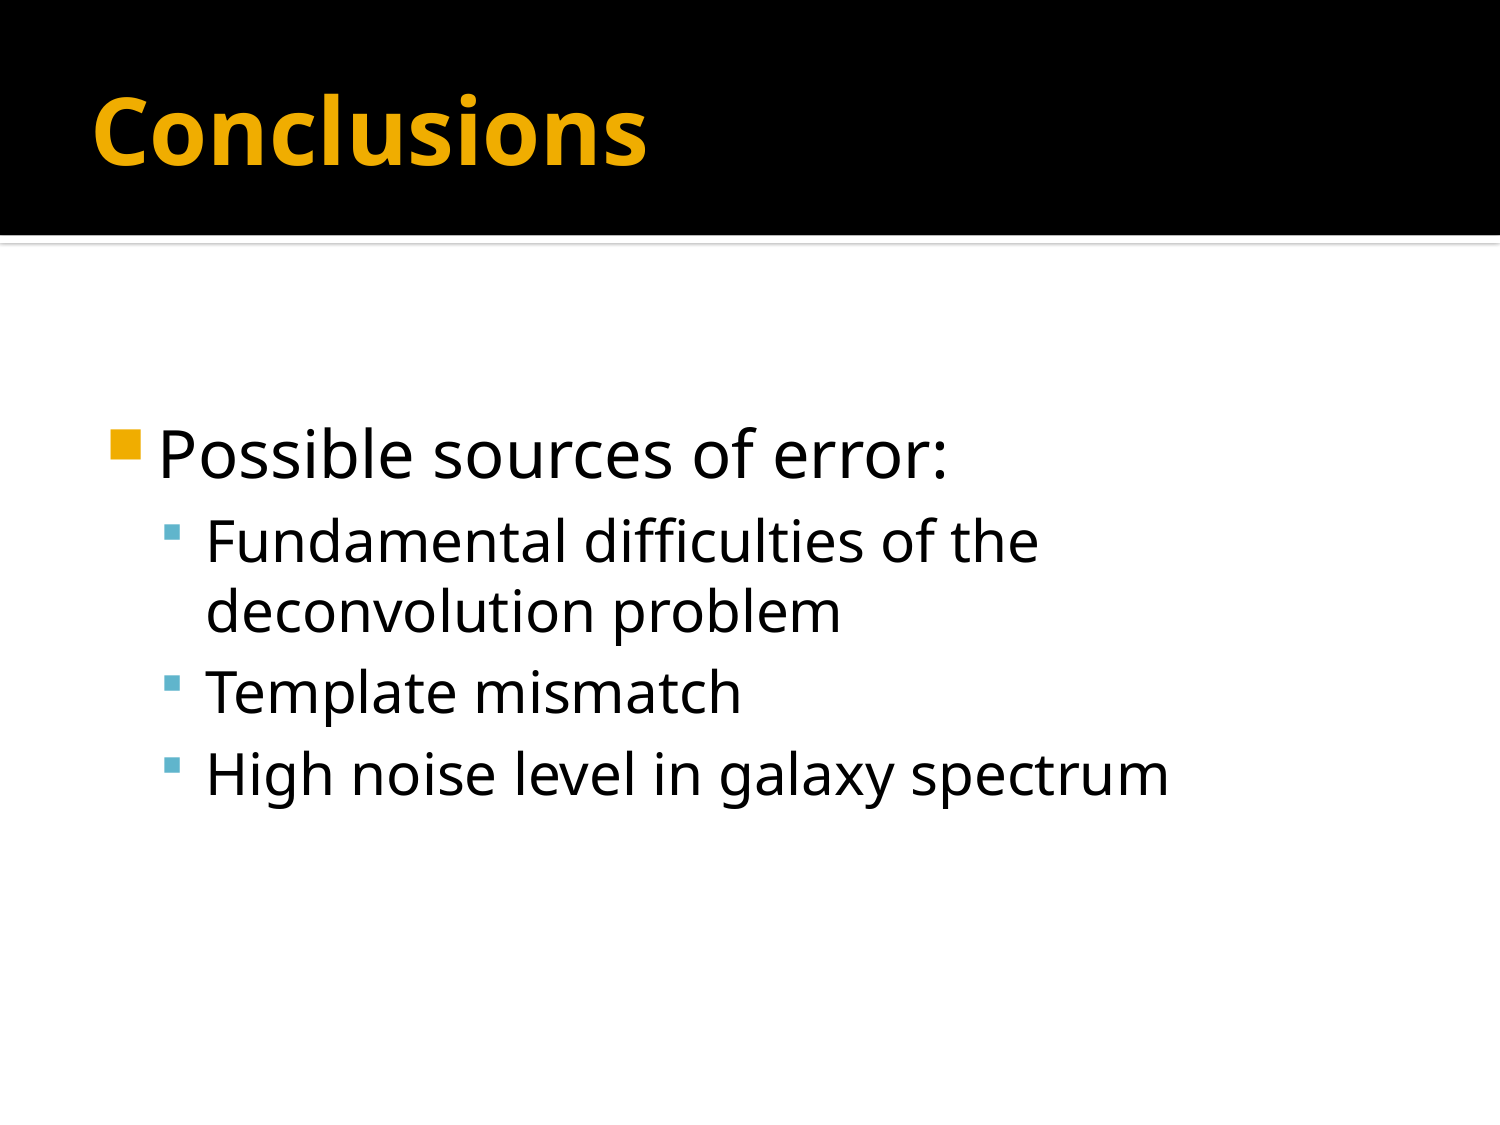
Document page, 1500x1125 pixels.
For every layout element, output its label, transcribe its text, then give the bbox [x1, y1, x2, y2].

title Conclusions [75, 25, 1425, 231]
list Possible sources of error: Fundamental difficulties of the deconvolution problem Template mismatch High noise level in galaxy spectrum [76, 397, 1427, 1125]
